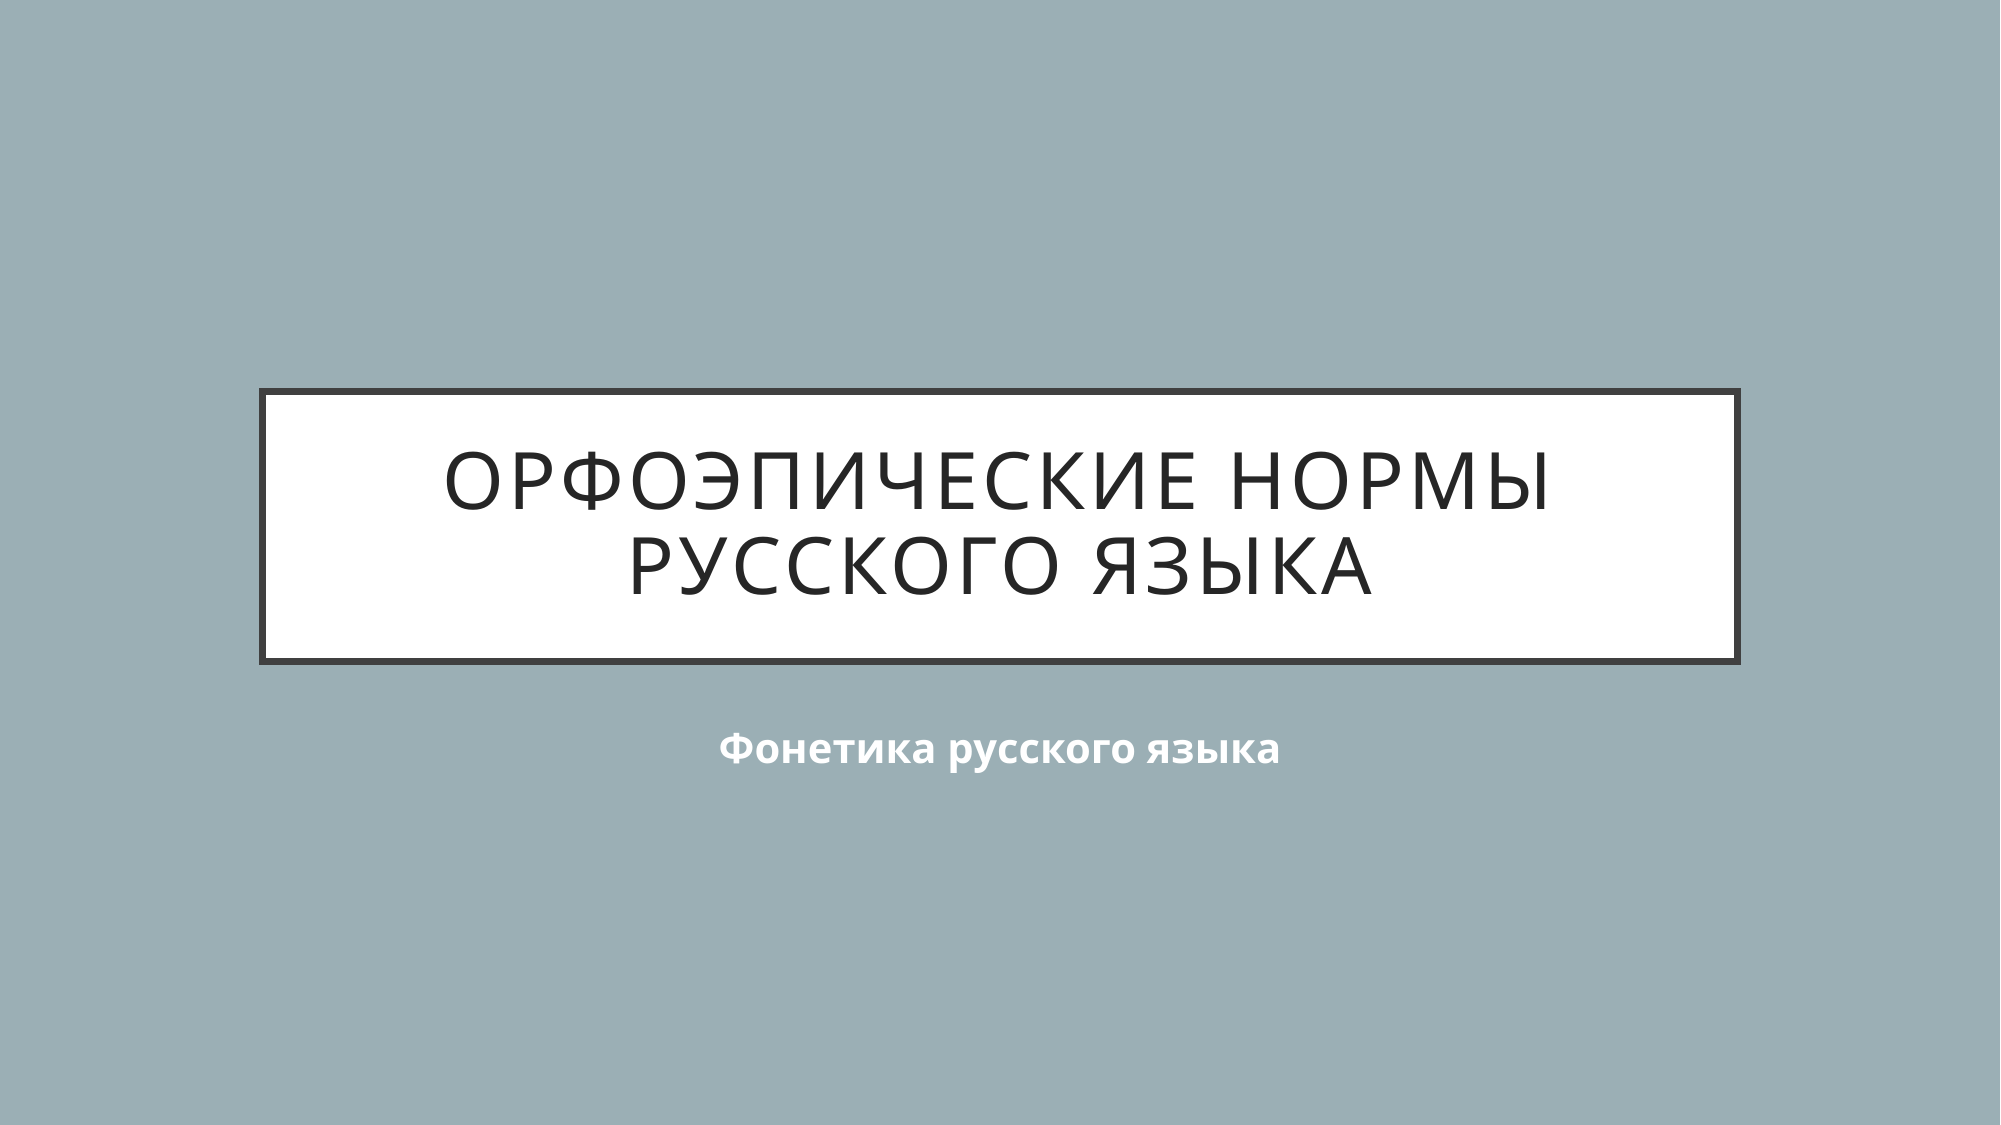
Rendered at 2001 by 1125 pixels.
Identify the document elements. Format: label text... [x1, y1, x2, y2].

title Орфоэпические нормы русского языка [259, 388, 1741, 665]
subtitle Фонетика русского языка [442, 713, 1558, 918]
